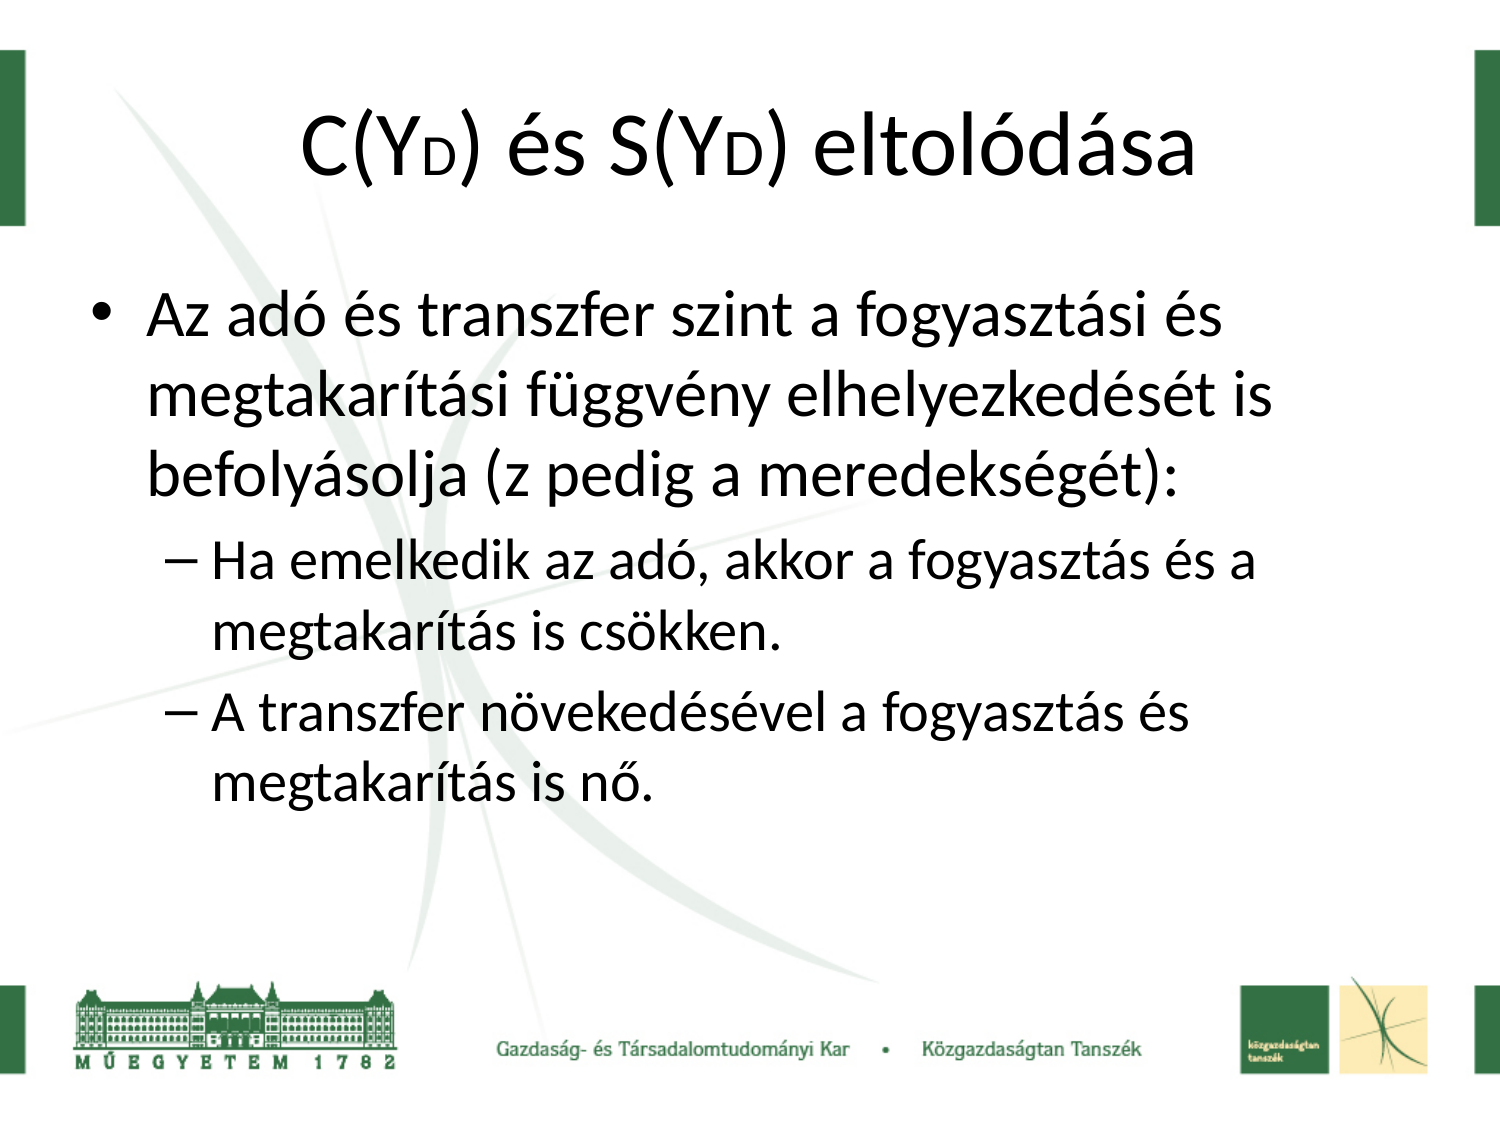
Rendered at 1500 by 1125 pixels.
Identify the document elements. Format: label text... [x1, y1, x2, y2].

list Az adó és transzfer szint a fogyasztási és megtakarítási függvény elhelyezkedését is befolyásolja (z pedig a meredekségét): Ha emelkedik az adó, akkor a fogyasztás és a megtakarítás is csökken. A transzfer növekedésével a fogyasztás és megtakarítás is nő. [74, 262, 1426, 1006]
title C(YD) és S(YD) eltolódása [74, 44, 1426, 233]
picture [0, 0, 1500, 1125]
